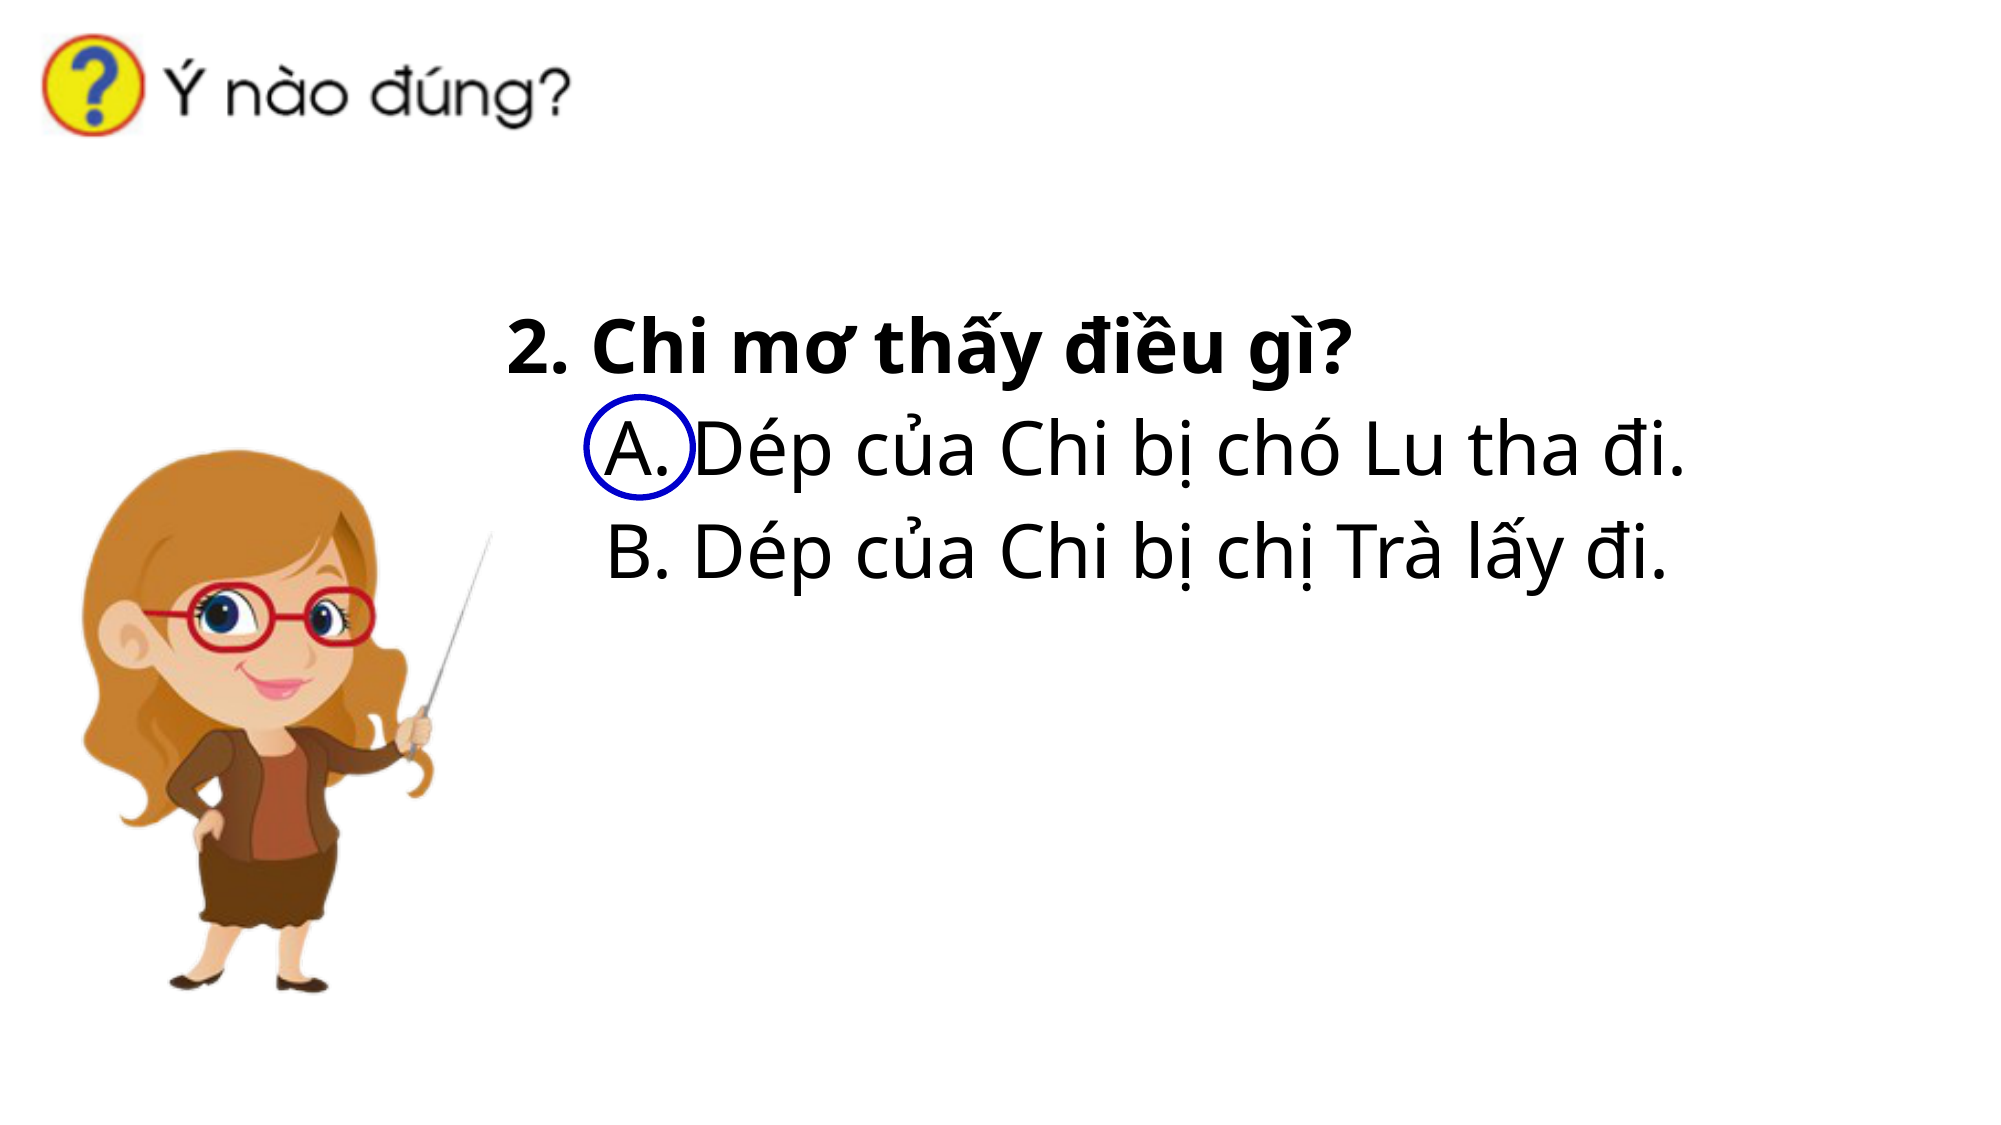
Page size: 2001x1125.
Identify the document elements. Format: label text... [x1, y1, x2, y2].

picture [71, 435, 504, 1053]
picture [7, 0, 611, 155]
text_box 2. Chi mơ thấy điều gì? A. Dép của Chi bị chó Lu tha đi. B. Dép của Chi bị chị Trà lấy đi. [492, 290, 1969, 601]
text_box [585, 396, 694, 499]
